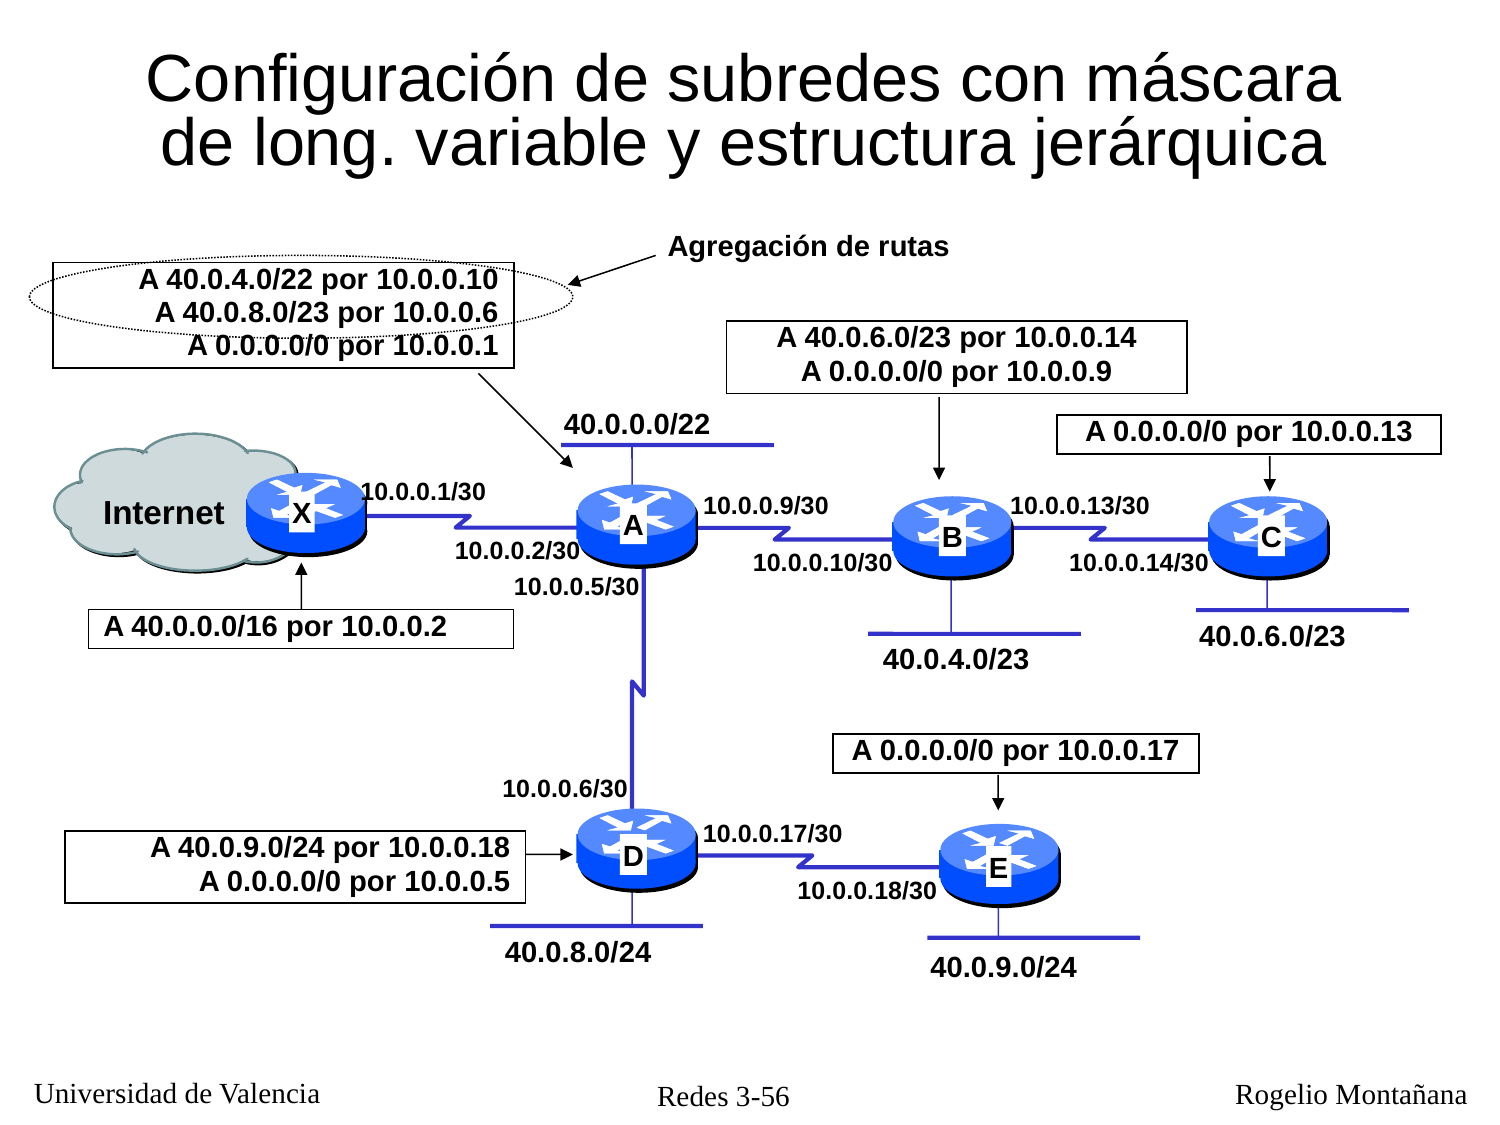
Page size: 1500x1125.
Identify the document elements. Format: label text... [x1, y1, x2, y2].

text_box 40.0.9.0/24 [915, 940, 1179, 991]
text_box 40.0.4.0/23 [868, 633, 1131, 683]
picture [888, 491, 1023, 591]
text_box 10.0.0.5/30 [499, 563, 680, 608]
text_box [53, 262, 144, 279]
text_box 40.0.6.0/23 [1184, 609, 1447, 660]
text_box 10.0.0.17/30 [710, 810, 880, 856]
text_box [992, 774, 1005, 811]
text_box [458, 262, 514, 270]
picture [572, 804, 707, 903]
text_box Configuración de subredes con máscara de long. variable y estructura jerárquica [100, 42, 1388, 186]
text_box [29, 255, 573, 339]
text_box 10.0.0.6/30 [487, 765, 668, 811]
text_box A 40.0.9.0/24 por 10.0.0.18 A 0.0.0.0/0 por 10.0.0.5 [64, 830, 526, 904]
text_box [932, 397, 946, 480]
picture [52, 432, 376, 574]
text_box A 40.0.0.0/16 por 10.0.0.2 [88, 609, 514, 649]
text_box [711, 527, 881, 538]
text_box [1263, 456, 1277, 490]
text_box 10.0.0.2/30 [440, 527, 567, 572]
text_box [632, 608, 644, 765]
text_box [1027, 527, 1196, 538]
text_box [478, 373, 573, 468]
text_box A 40.0.4.0/22 por 10.0.0.10 A 40.0.8.0/23 por 10.0.0.6 A 0.0.0.0/0 por 10.0.0.1 [53, 315, 514, 368]
text_box [380, 515, 567, 527]
text_box [567, 255, 656, 287]
text_box 10.0.0.10/30 [738, 538, 883, 584]
text_box 10.0.0.9/30 [709, 482, 869, 527]
text_box 10.0.0.18/30 [782, 866, 930, 912]
text_box 10.0.0.1/30 [372, 467, 526, 513]
text_box Agregación de rutas [652, 219, 975, 270]
text_box 40.0.0.0/22 [549, 397, 812, 448]
text_box A 40.0.6.0/23 por 10.0.0.14 A 0.0.0.0/0 por 10.0.0.9 [726, 321, 1188, 394]
picture [572, 480, 707, 579]
text_box 10.0.0.14/30 [1054, 538, 1199, 584]
picture [1204, 491, 1338, 591]
text_box A 0.0.0.0/0 por 10.0.0.13 [1057, 415, 1442, 455]
text_box [711, 856, 913, 866]
text_box A 0.0.0.0/0 por 10.0.0.17 [832, 733, 1199, 773]
picture [935, 819, 1070, 918]
text_box 40.0.8.0/24 [490, 925, 753, 976]
text_box 10.0.0.13/30 [995, 482, 1188, 527]
text_box [525, 848, 567, 861]
